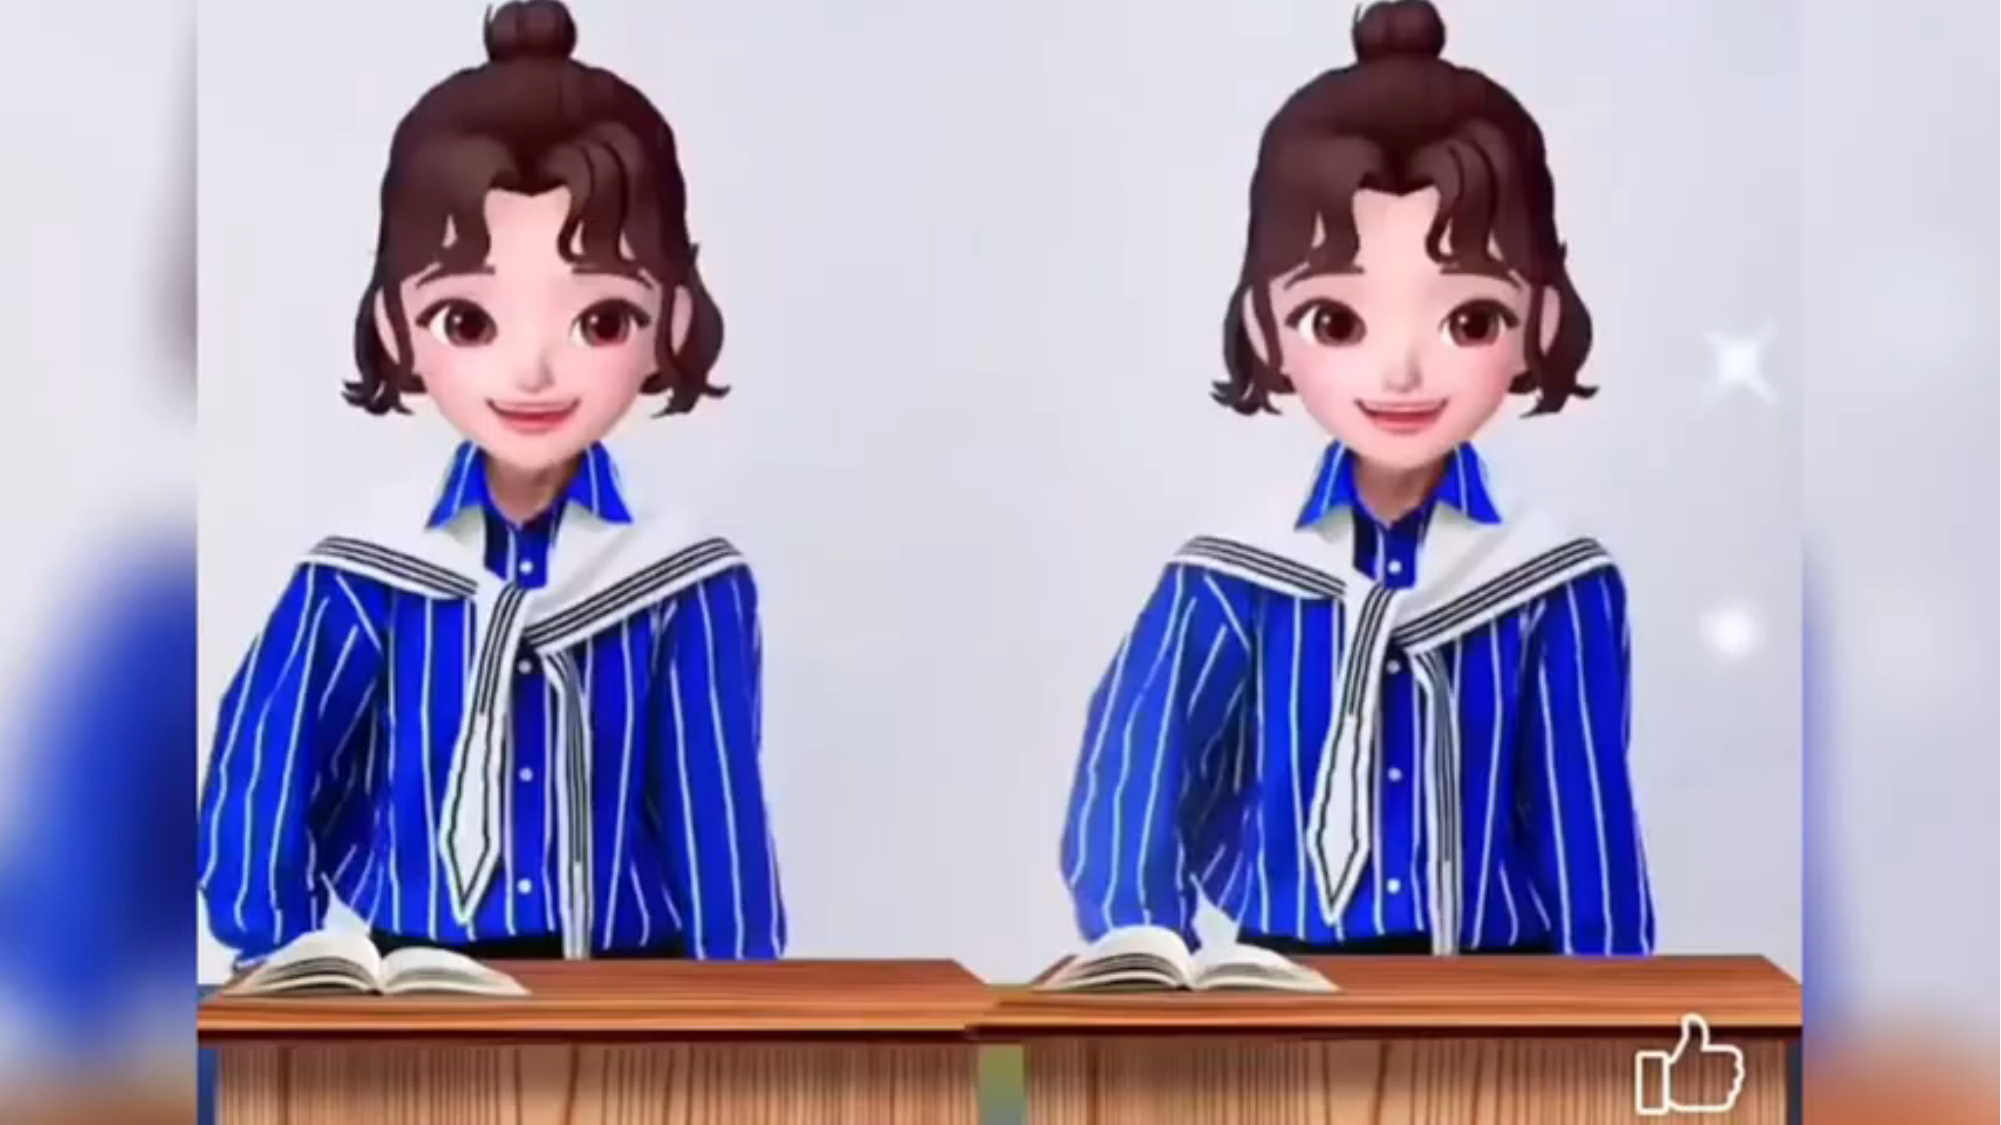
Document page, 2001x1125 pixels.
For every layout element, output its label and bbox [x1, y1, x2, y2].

text_box [0, 0, 2000, 1125]
